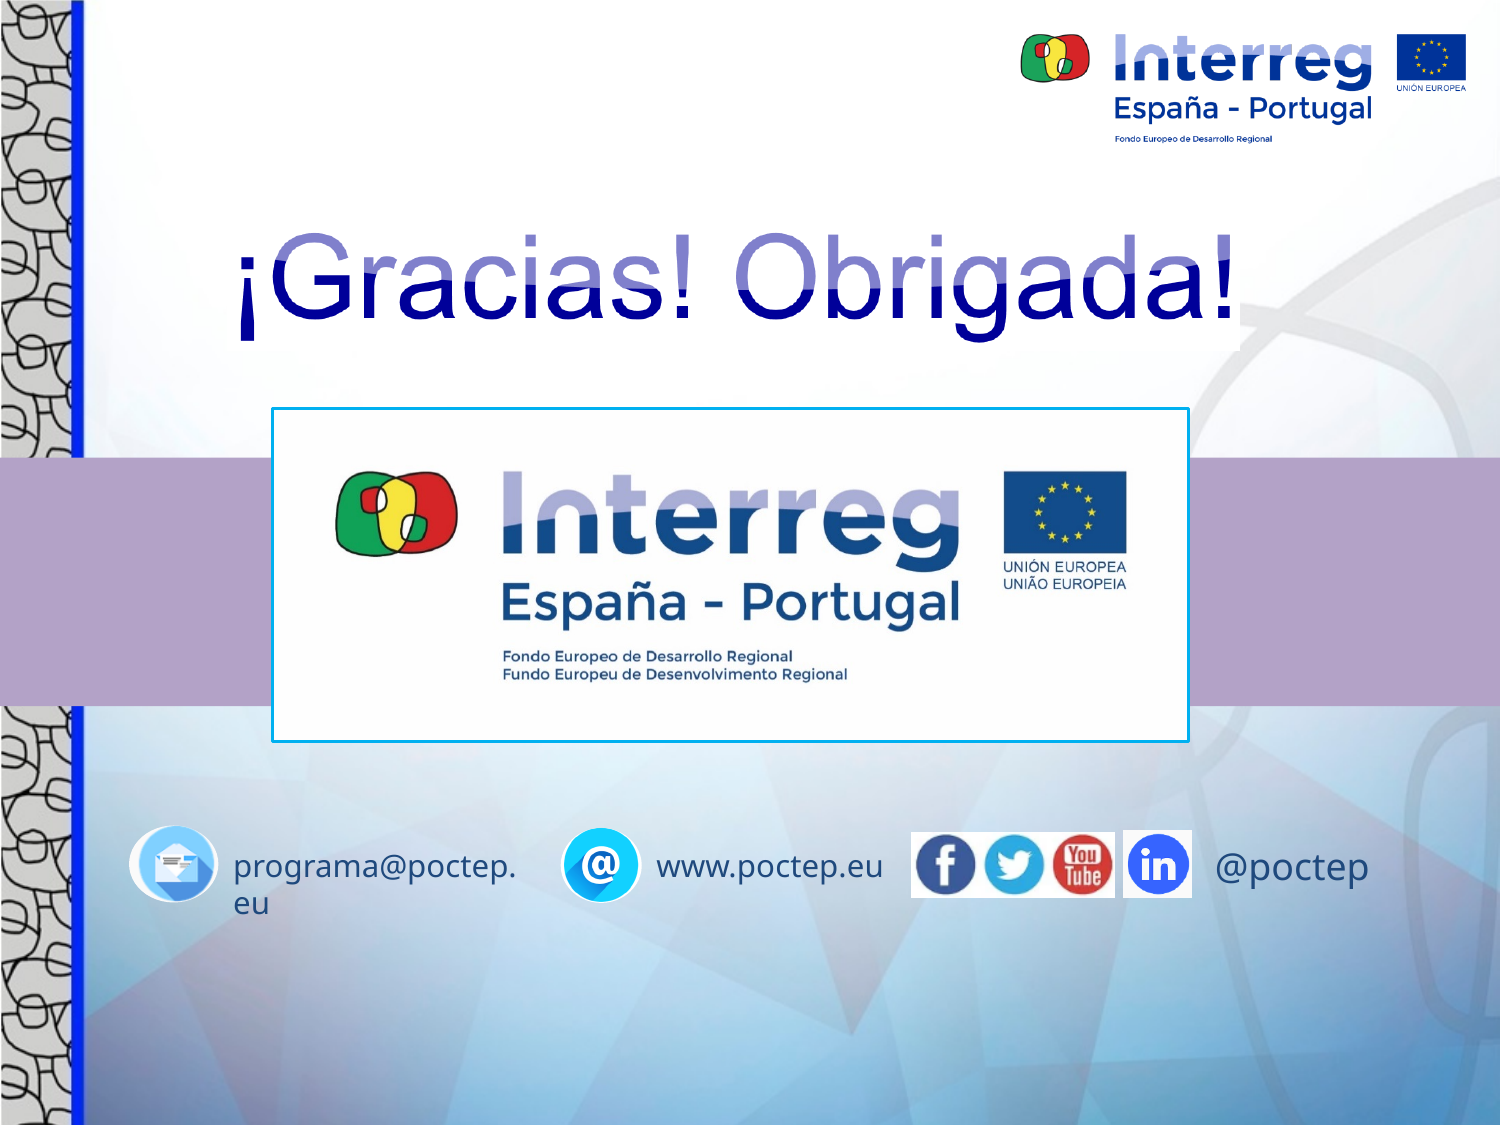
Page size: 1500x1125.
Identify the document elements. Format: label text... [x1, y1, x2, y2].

text_box www.poctep.eu [647, 838, 906, 891]
text_box @poctep [1200, 835, 1500, 896]
picture [0, 0, 1500, 456]
text_box programa@poctep.eu [218, 838, 541, 929]
picture [0, 708, 1500, 1125]
text_box [0, 456, 269, 708]
text_box [1193, 456, 1500, 708]
picture [275, 411, 1186, 739]
